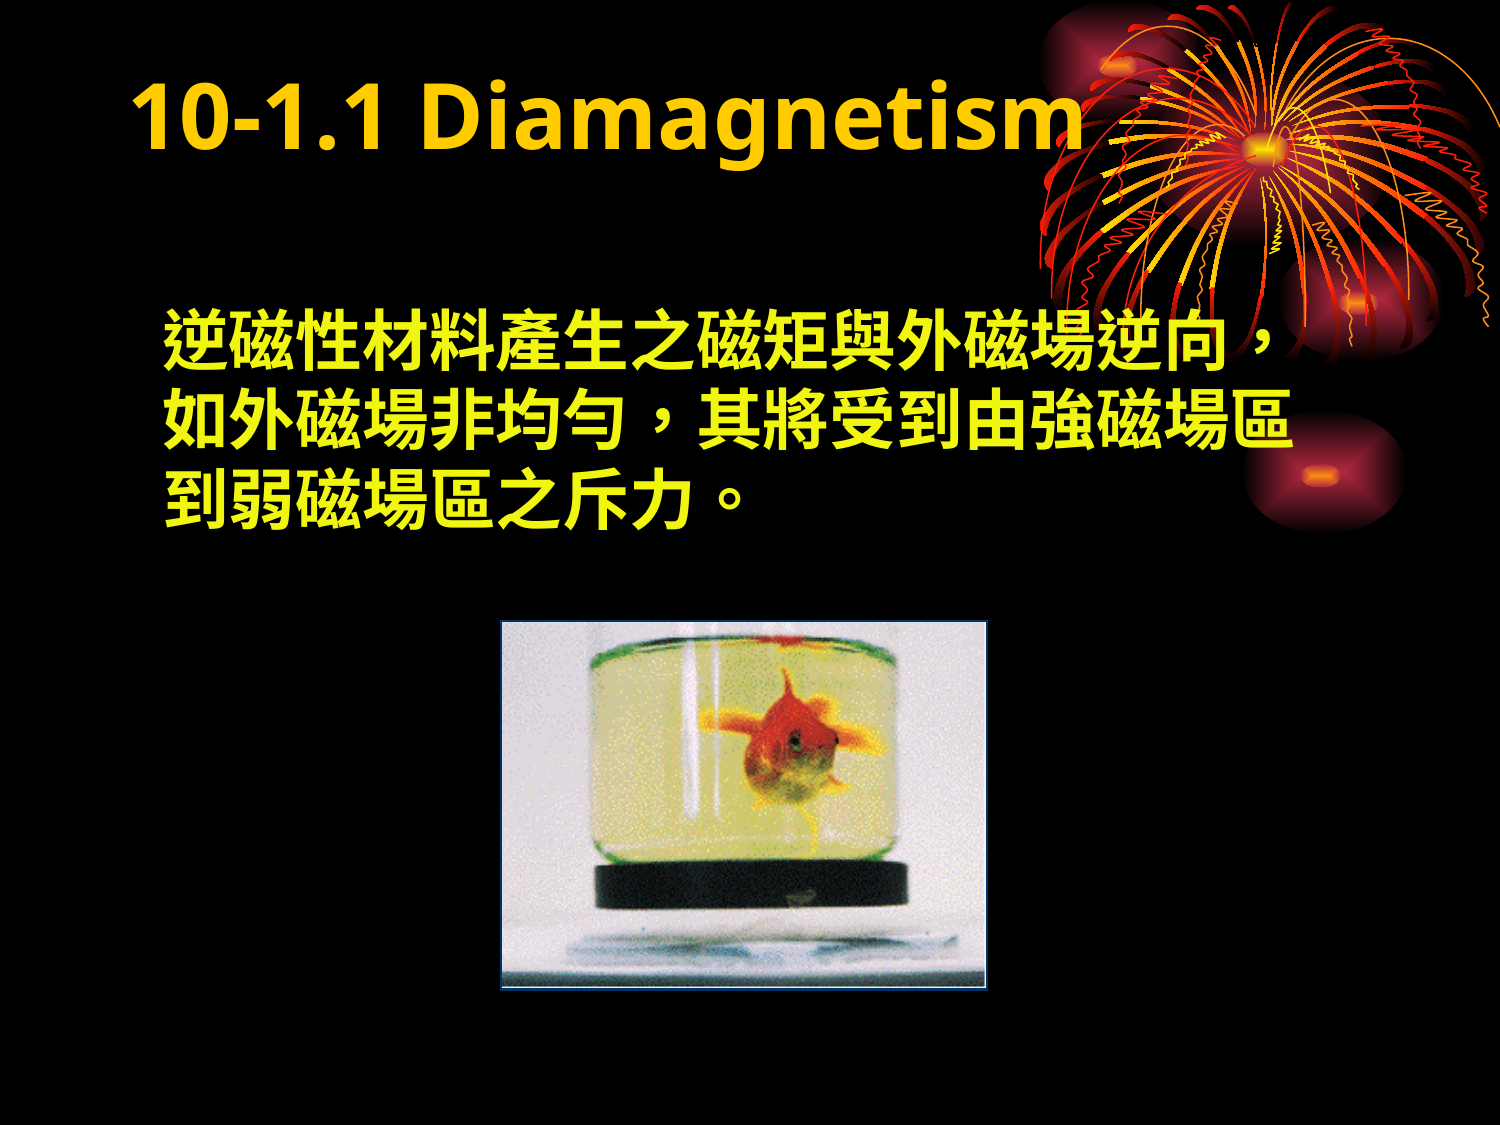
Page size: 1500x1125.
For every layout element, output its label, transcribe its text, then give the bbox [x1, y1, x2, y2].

picture [501, 621, 987, 989]
text_box 逆磁性材料產生之磁矩與外磁場逆向，如外磁場非均勻，其將受到由強磁場區到弱磁場區之斥力。 [147, 290, 1365, 554]
title 10-1.1 Diamagnetism [112, 49, 1388, 178]
